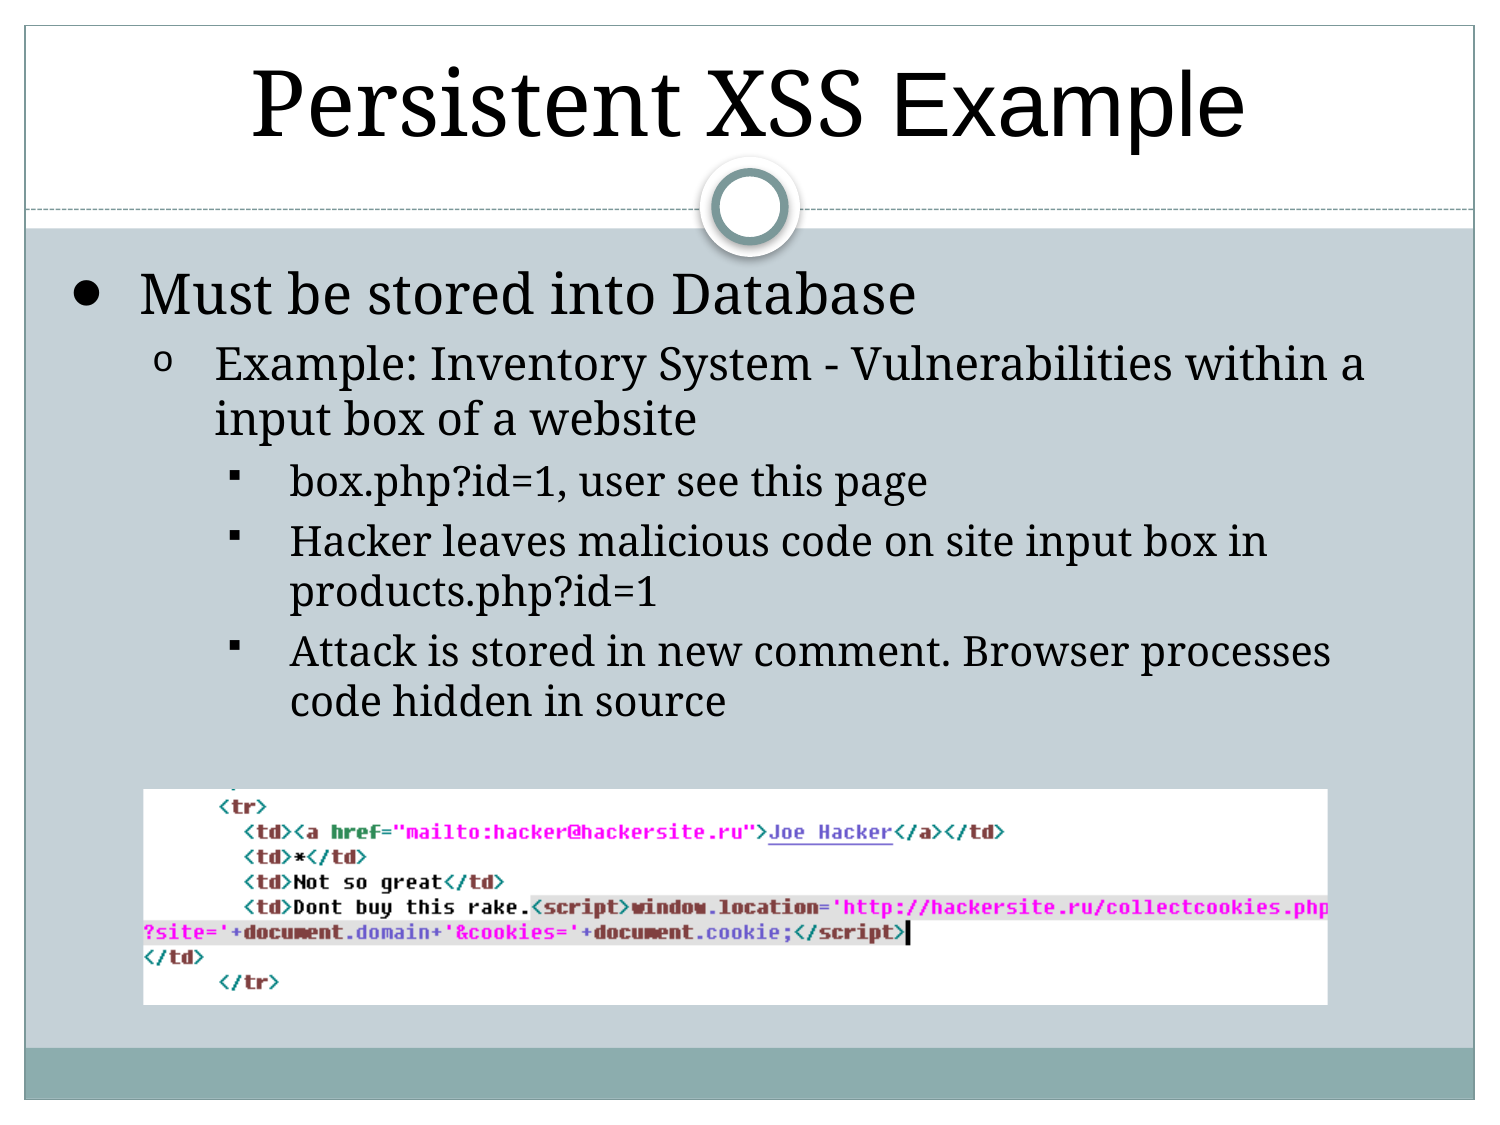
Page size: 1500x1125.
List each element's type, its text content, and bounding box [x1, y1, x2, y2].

title Persistent XSS Example [49, 0, 1450, 202]
list Must be stored into Database Example: Inventory System - Vulnerabilities within a input box of a website box.php?id=1, user see this page Hacker leaves malicious code on site input box in products.php?id=1 Attack is stored in new comment. Browser processes code hidden in source [49, 250, 1445, 904]
text_box [143, 789, 1328, 1005]
